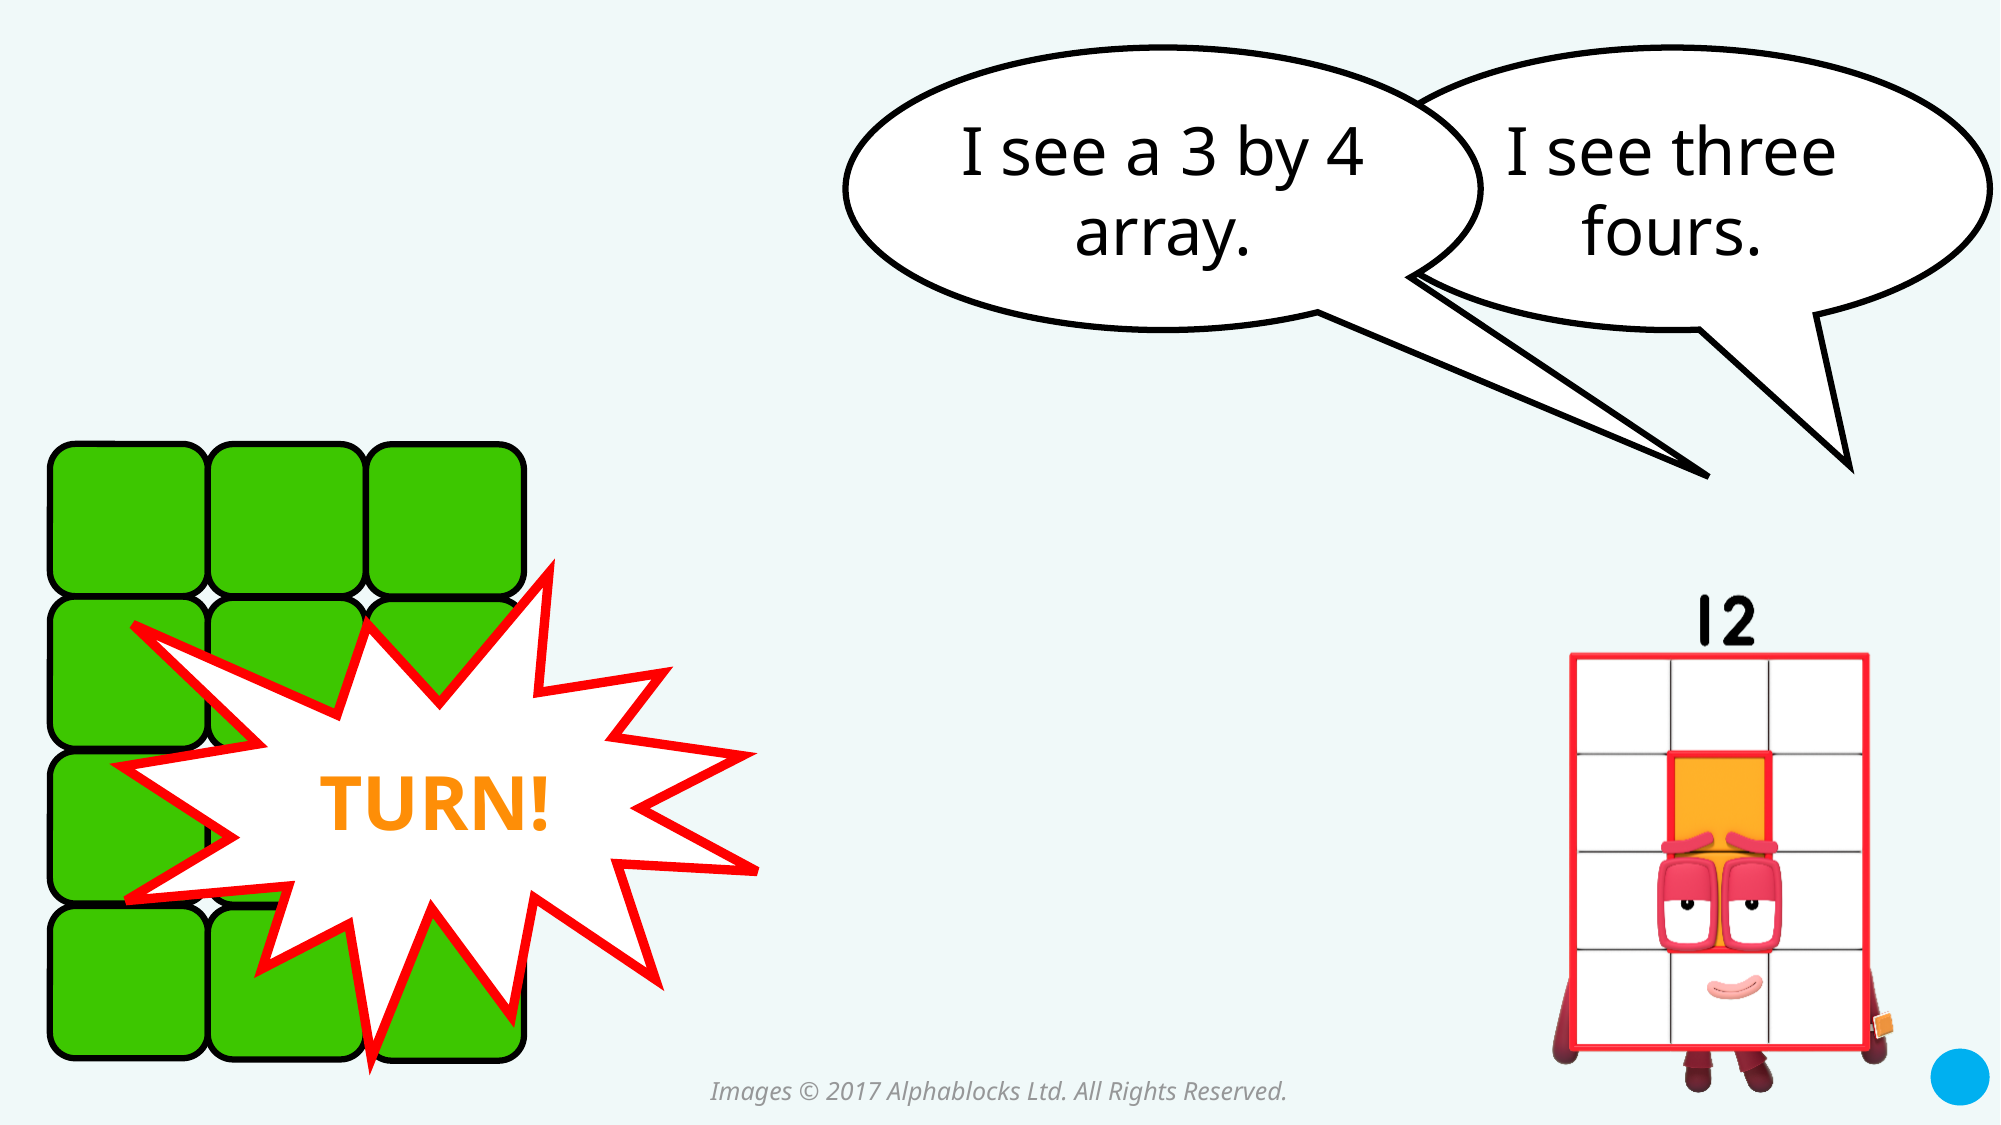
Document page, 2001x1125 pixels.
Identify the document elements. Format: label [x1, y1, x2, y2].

text_box [49, 443, 208, 1059]
text_box [365, 444, 524, 1061]
picture [0, 0, 2000, 1125]
text_box [207, 444, 365, 1060]
